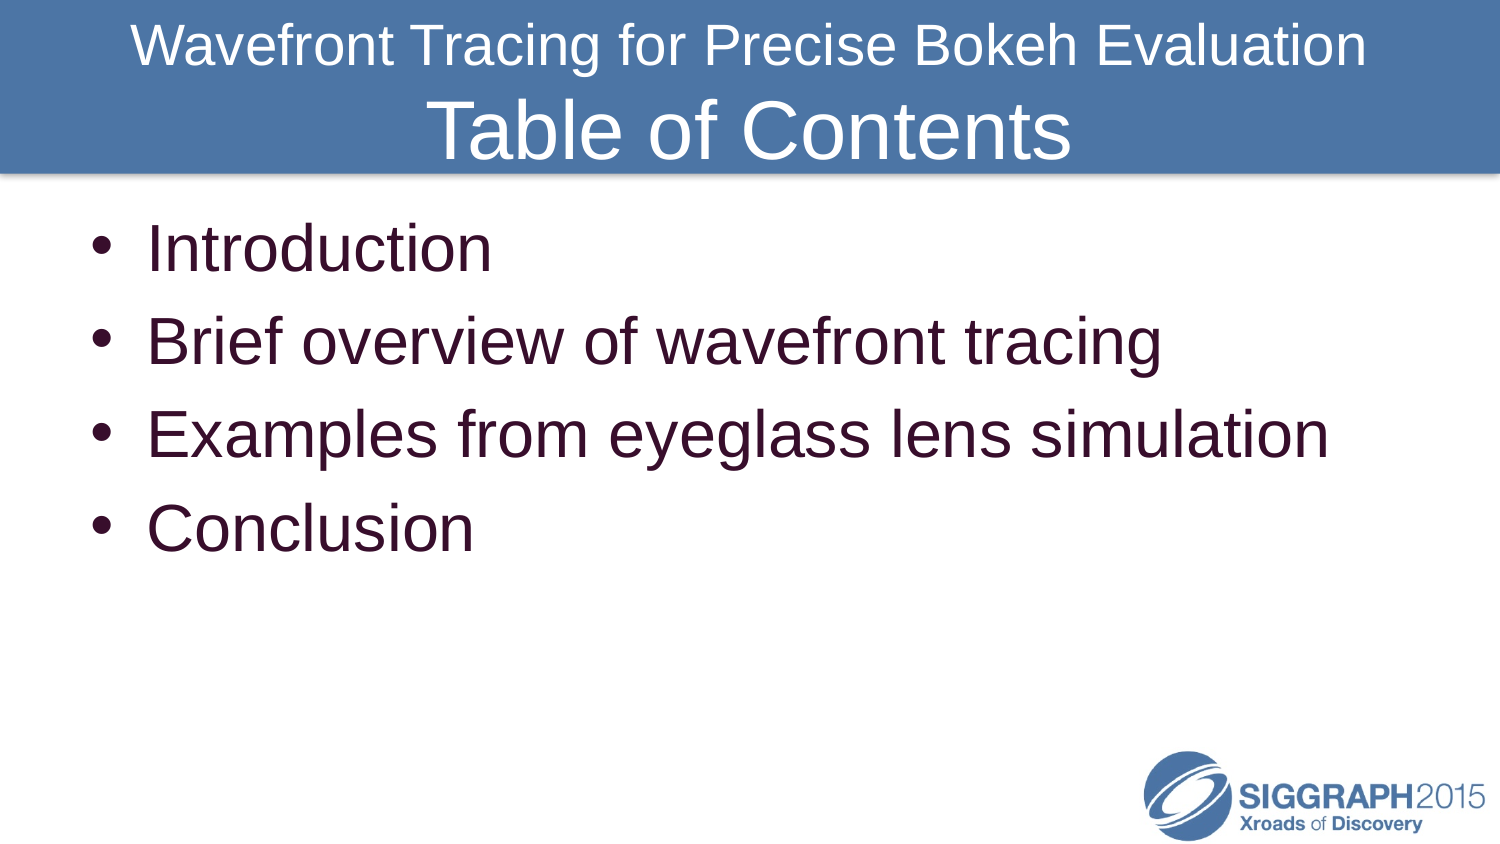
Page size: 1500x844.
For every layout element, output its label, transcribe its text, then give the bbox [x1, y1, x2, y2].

picture [1139, 747, 1500, 844]
list Introduction Brief overview of wavefront tracing Examples from eyeglass lens simulation Conclusion [74, 196, 1426, 754]
title Wavefront Tracing for Precise Bokeh Evaluation Table of Contents [74, 21, 1426, 163]
